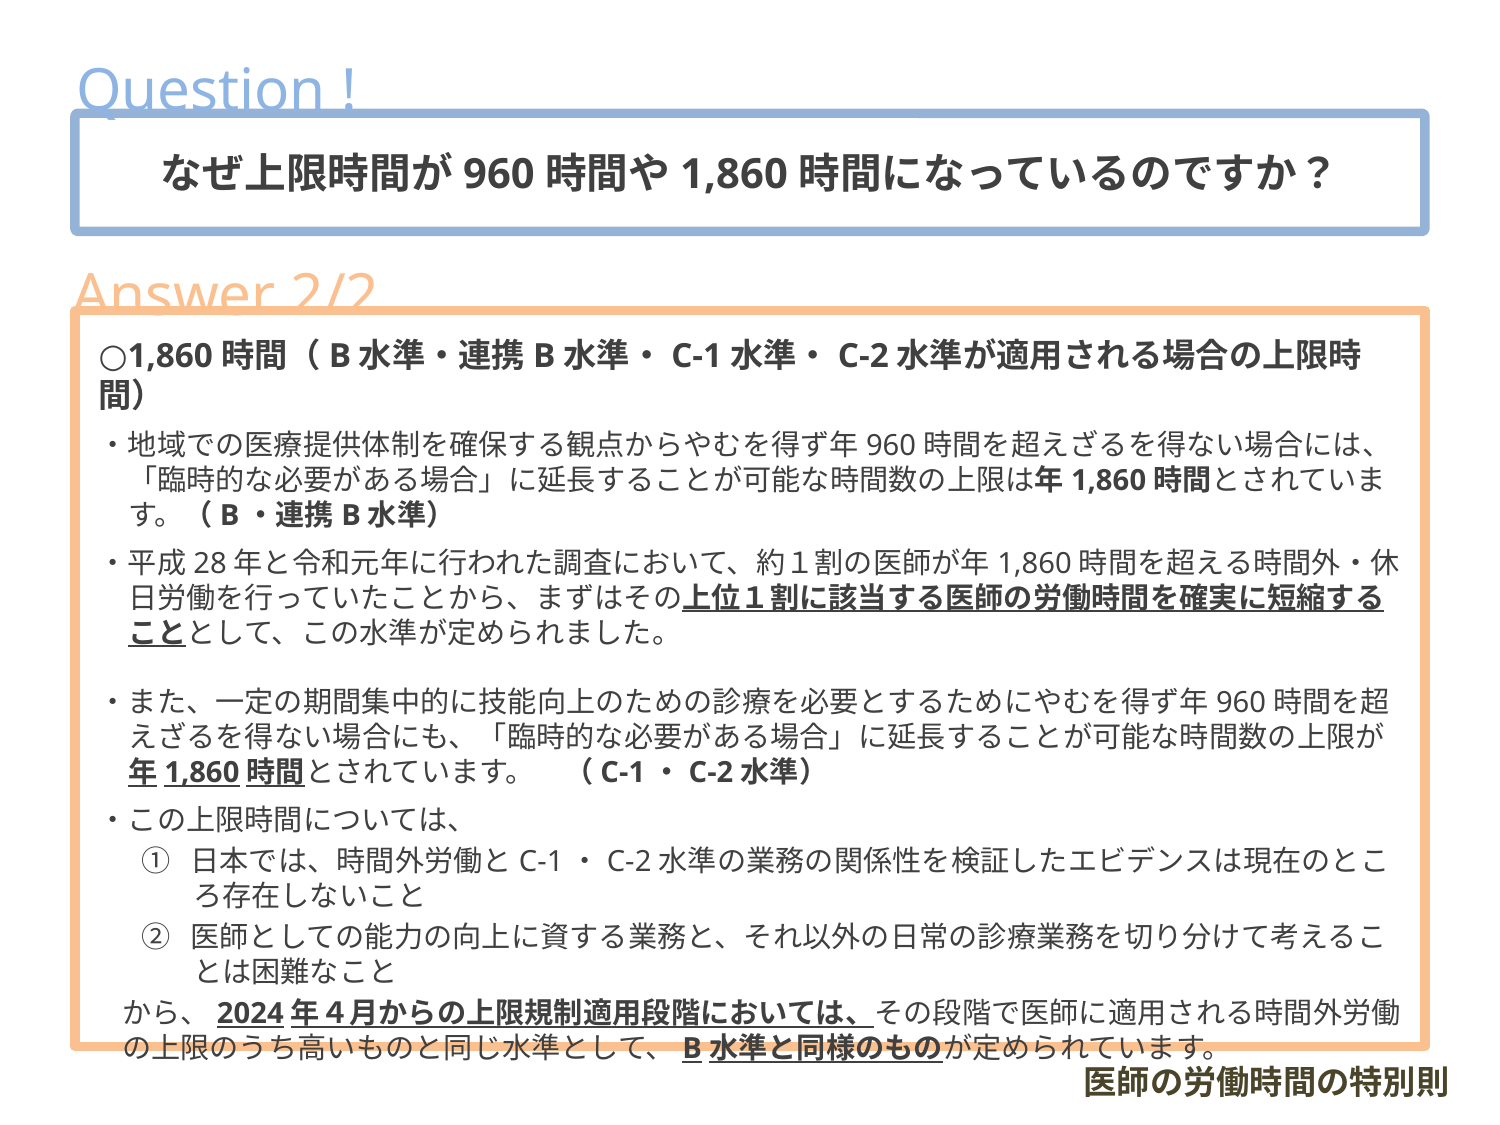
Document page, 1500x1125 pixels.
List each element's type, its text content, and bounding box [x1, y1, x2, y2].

text_box なぜ上限時間が960時間や1,860時間になっているのですか？ [74, 113, 1425, 232]
text_box ○1,860時間（B水準・連携B水準・C-1水準・C-2水準が適用される場合の上限時間） ・地域での医療提供体制を確保する観点からやむを得ず年960時間を超えざるを得ない場合には、「臨時的な必要がある場合」に延長することが可能な時間数の上限は年1,860時間とされています。（B・連携B水準） ・平成28年と令和元年に行われた調査において、約１割の医師が年1,860時間を超える時間外・休日労働を行っていたことから、まずはその上位１割に該当する医師の労働時間を確実に短縮することとして、この水準が定められました。 ・また、一定の期間集中的に技能向上のための診療を必要とするためにやむを得ず年960時間を超えざるを得ない場合にも、「臨時的な必要がある場合」に延長することが可能な時間数の上限が年1,860時間とされています。 （C-1・C-2水準） ・この上限時間については、 ① 日本では、時間外労働とC-1・C-2水準の業務の関係性を検証したエビデンスは現在のところ存在しないこと ② 医師としての能力の向上に資する業務と、それ以外の日常の診療業務を切り分けて考えることは困難なこと から、2024年４月からの上限規制適用段階においては、その段階で医師に適用される時間外労働の上限のうち高いものと同じ水準として、B水準と同様のものが定められています。 [74, 310, 1425, 1047]
text_box Answer 2/2 [57, 249, 881, 335]
text_box Question ! [57, 40, 741, 134]
text_box 医師の労働時間の特別則 [1068, 1058, 1495, 1094]
